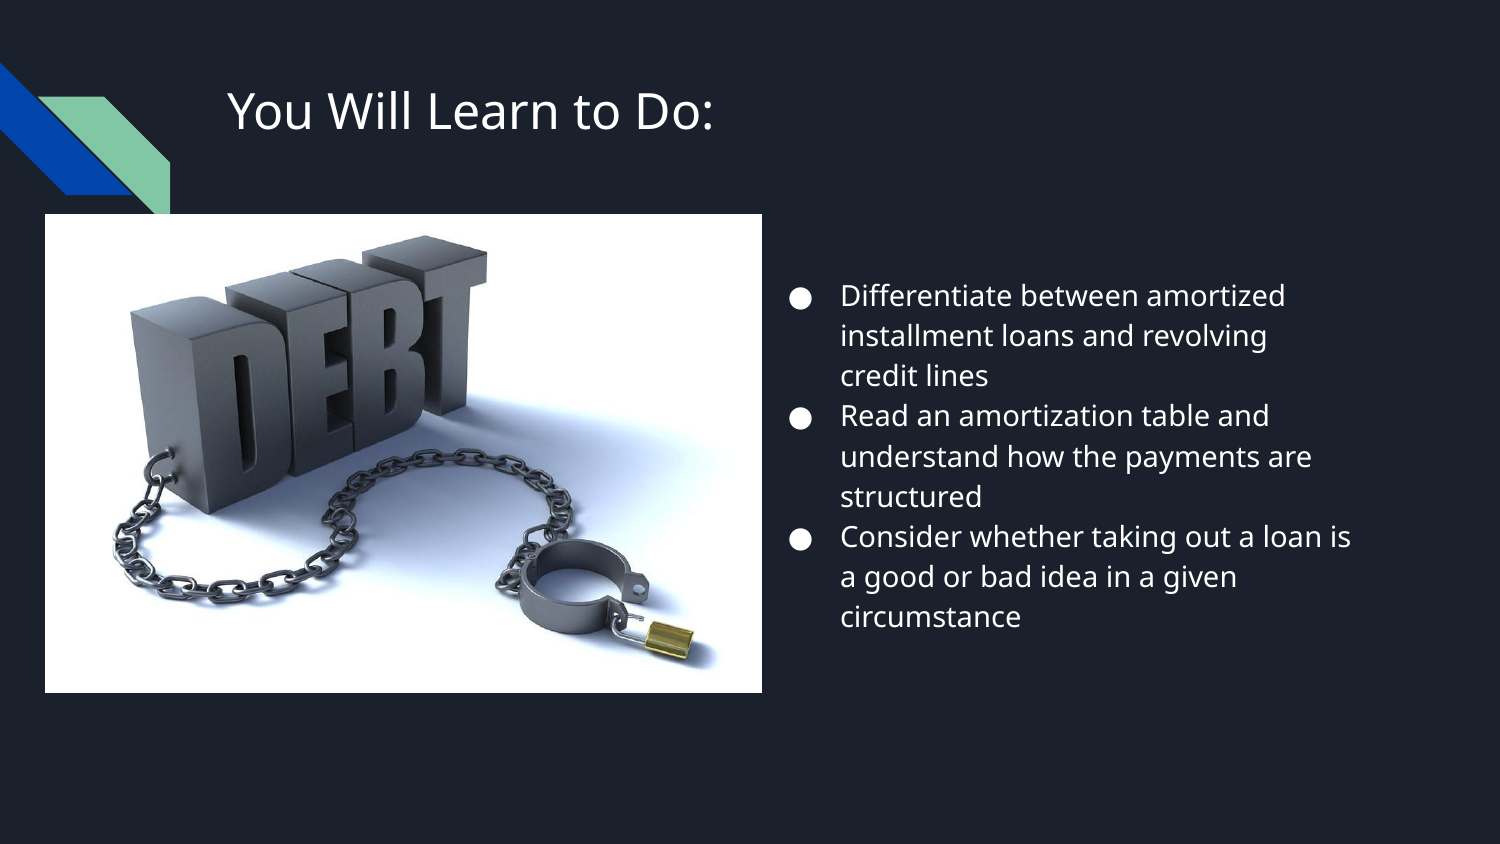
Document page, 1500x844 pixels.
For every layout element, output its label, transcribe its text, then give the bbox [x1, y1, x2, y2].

list Differentiate between amortized installment loans and revolving credit lines Read an amortization table and understand how the payments are structured Consider whether taking out a loan is a good or bad idea in a given circumstance [750, 257, 1368, 735]
title You Will Learn to Do: [212, 64, 1368, 215]
picture [45, 214, 762, 693]
